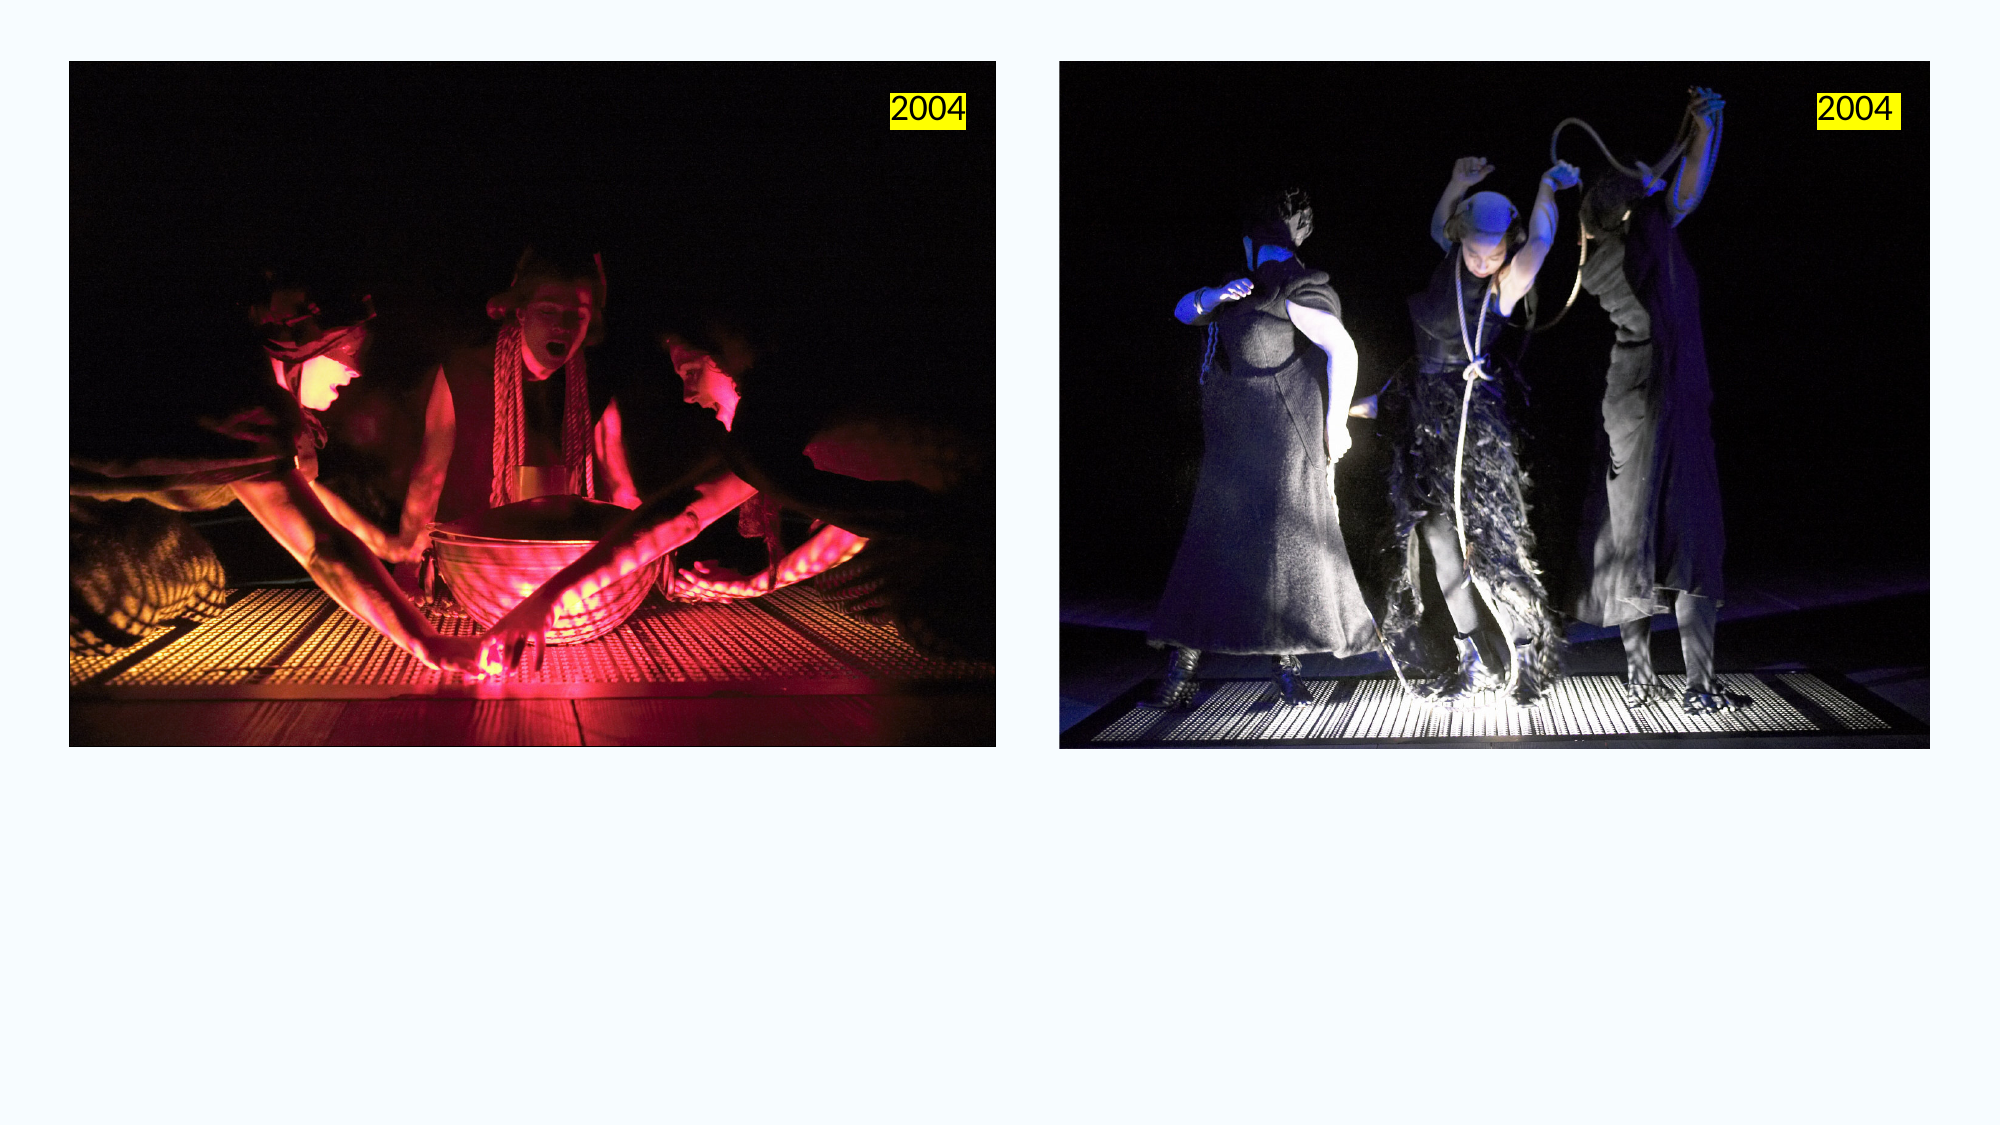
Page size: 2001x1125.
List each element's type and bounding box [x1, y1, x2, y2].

picture [69, 61, 996, 747]
picture [1059, 61, 1931, 750]
